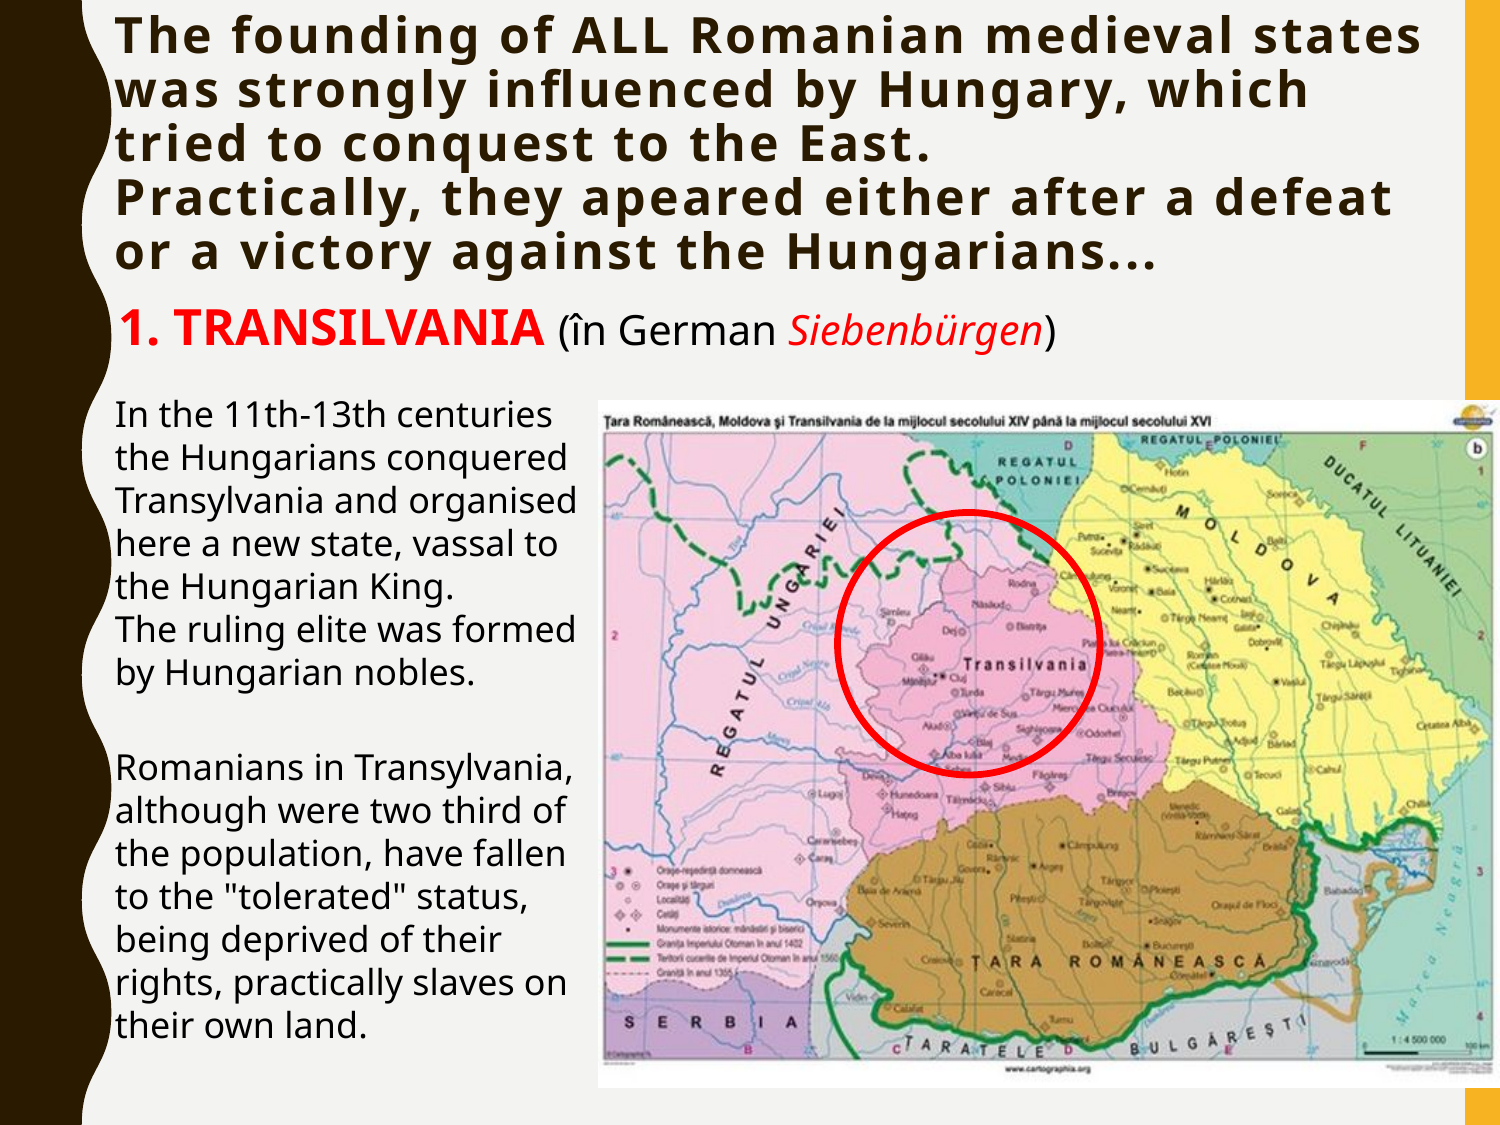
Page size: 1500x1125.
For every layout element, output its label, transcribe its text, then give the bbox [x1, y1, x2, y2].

title The founding of ALL Romanian medieval states was strongly influenced by Hungary, which tried to conquest to the East. Practically, they apeared either after a defeat or a victory against the Hungarians... [99, 2, 1454, 263]
text_box 1. TRANSILVANIA (în German Siebenbürgen) [103, 287, 1229, 363]
text_box In the 11th-13th centuries the Hungarians conquered Transylvania and organised here a new state, vassal to the Hungarian King. The ruling elite was formed by Hungarian nobles. Romanians in Transylvania, although were two third of the population, have fallen to the "tolerated" status, being deprived of their rights, practically slaves on their own land. [99, 363, 599, 1125]
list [598, 400, 1500, 1089]
